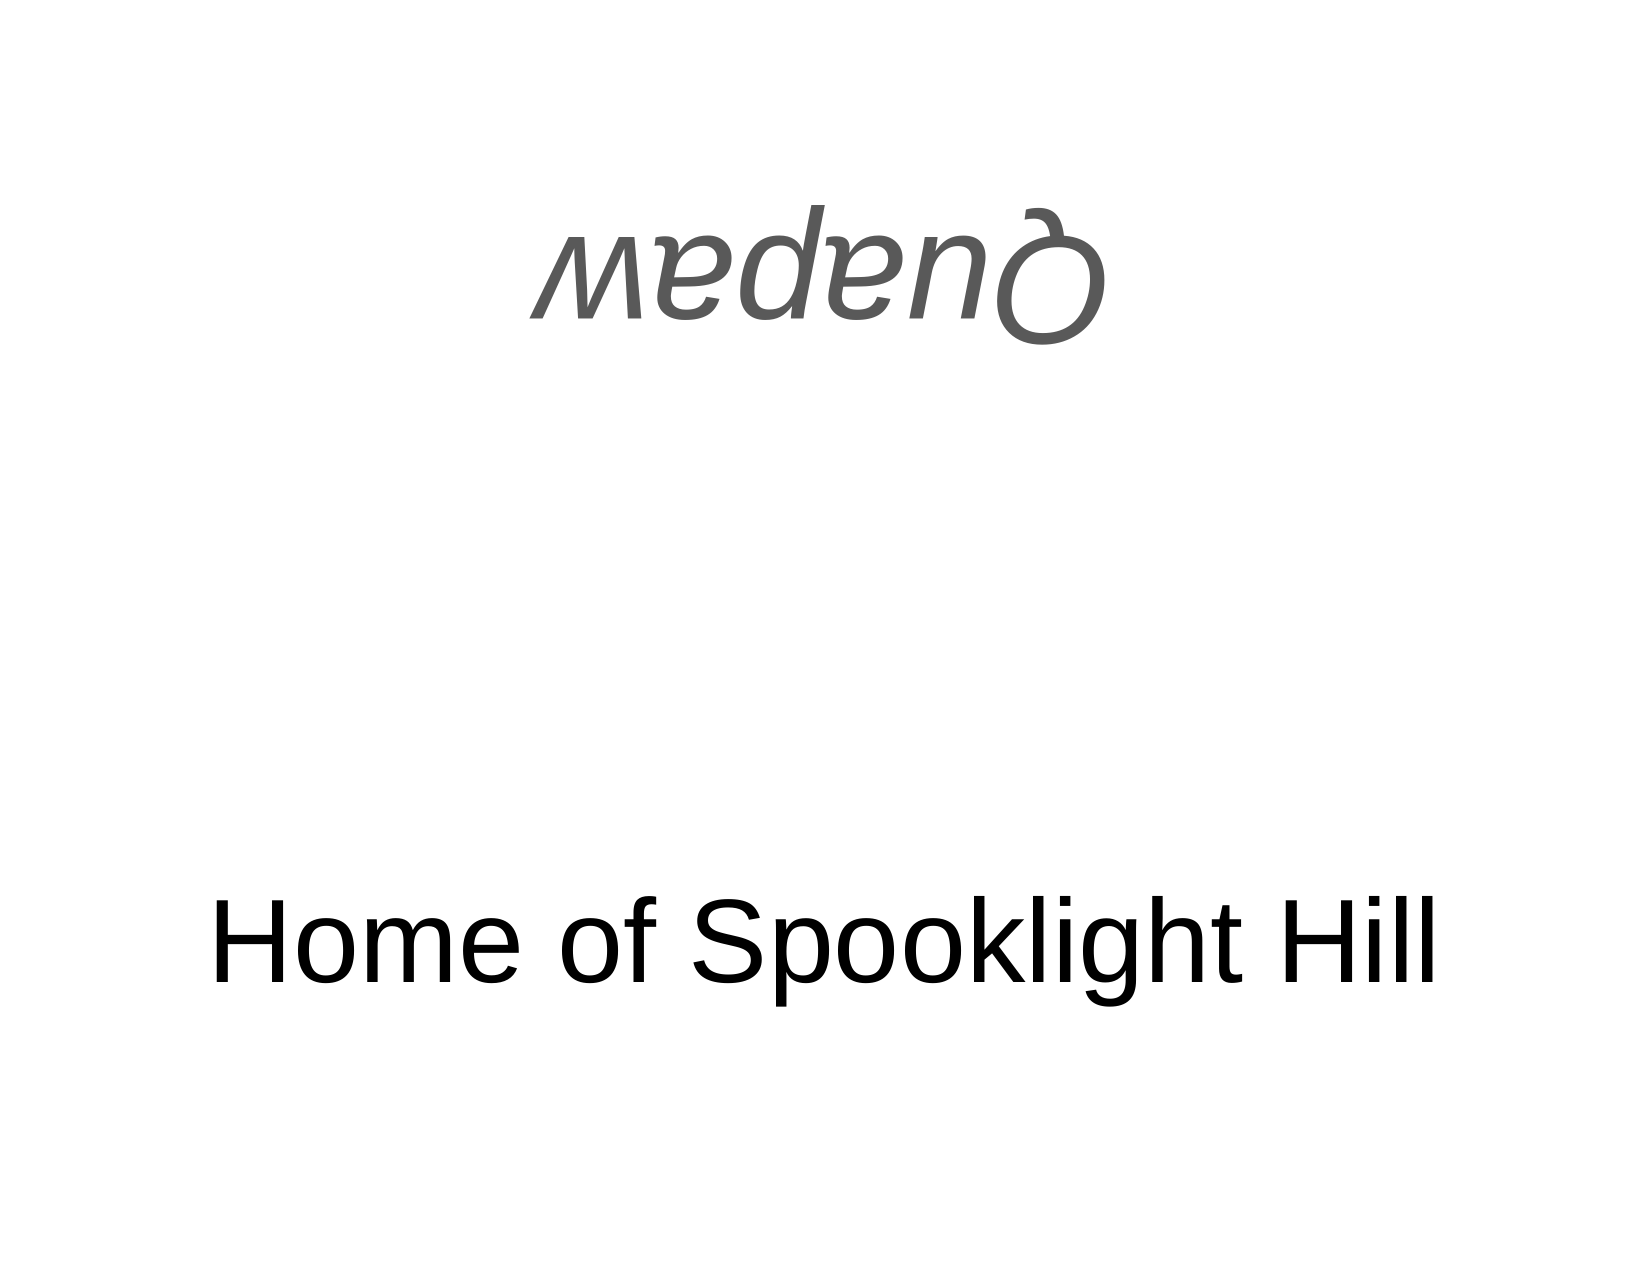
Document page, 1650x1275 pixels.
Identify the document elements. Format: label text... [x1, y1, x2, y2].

subtitle Quapaw [56, 128, 1594, 411]
title Home of Spooklight Hill [56, 845, 1594, 1100]
